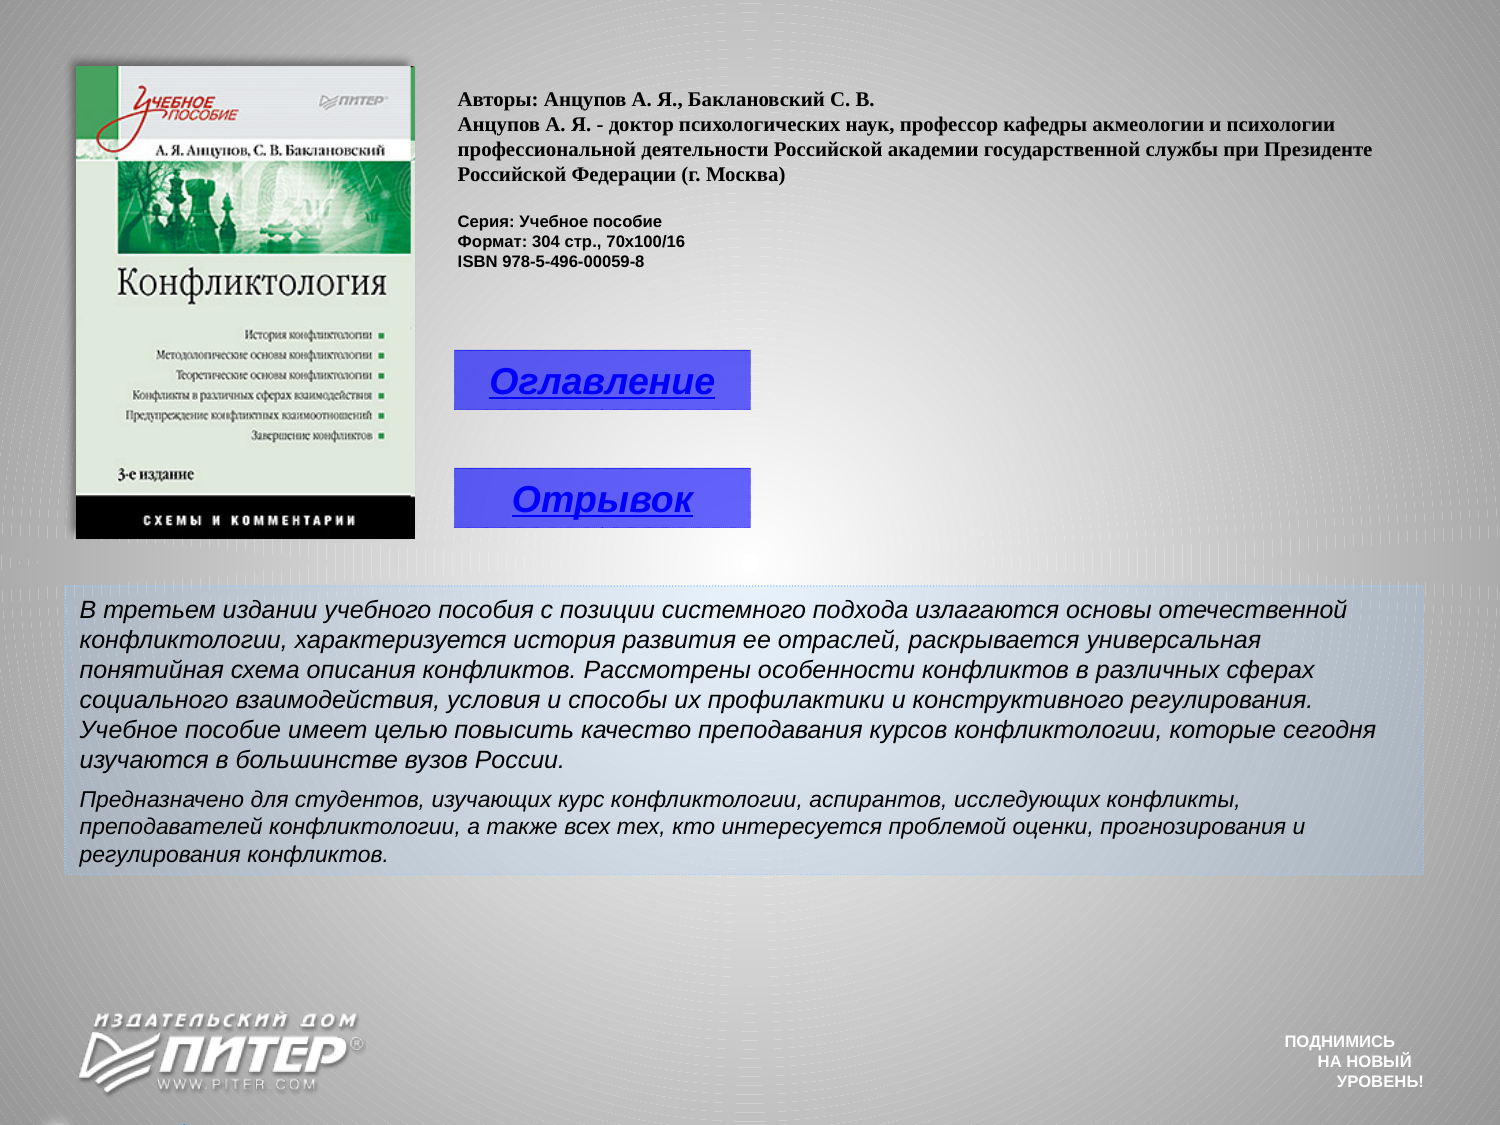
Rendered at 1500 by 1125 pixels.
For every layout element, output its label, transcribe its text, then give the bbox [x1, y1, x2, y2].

text_box В третьем издании учебного пособия с позиции системного подхода излагаются основы отечественной конфликтологии, характеризуется история развития ее отраслей, раскрывается универсальная понятийная схема описания конфликтов. Рассмотрены особенности конфликтов в различных сферах социального взаимодействия, условия и способы их профилактики и конструктивного регулирования. Учебное пособие имеет целью повысить качество преподавания курсов конфликтологии, которые сегодня изучаются в большинстве вузов России. Предназначено для студентов, изучающих курс конфликтологии, аспирантов, исследующих конфликты, преподавателей конфликтологии, а также всех тех, кто интересуется проблемой оценки, прогнозирования и регулирования конфликтов. [64, 586, 1424, 875]
text_box ПОДНИМИСЬ НА НОВЫЙ УРОВЕНЬ! [1269, 1023, 1480, 1098]
text_box Отрывок [454, 467, 751, 528]
picture [76, 66, 415, 539]
text_box Оглавление [454, 349, 751, 410]
text_box Авторы: Анцупов А. Я., Баклановский С. В. Анцупов А. Я. - доктор психологических наук, профессор кафедры акмеологии и психологии профессиональной деятельности Российской академии государственной службы при Президенте Российской Федерации (г. Москва) Серия: Учебное пособие Формат: 304 стр., 70х100/16 ISBN 978-5-496-00059-8 [442, 78, 1400, 278]
picture [29, 975, 366, 1125]
